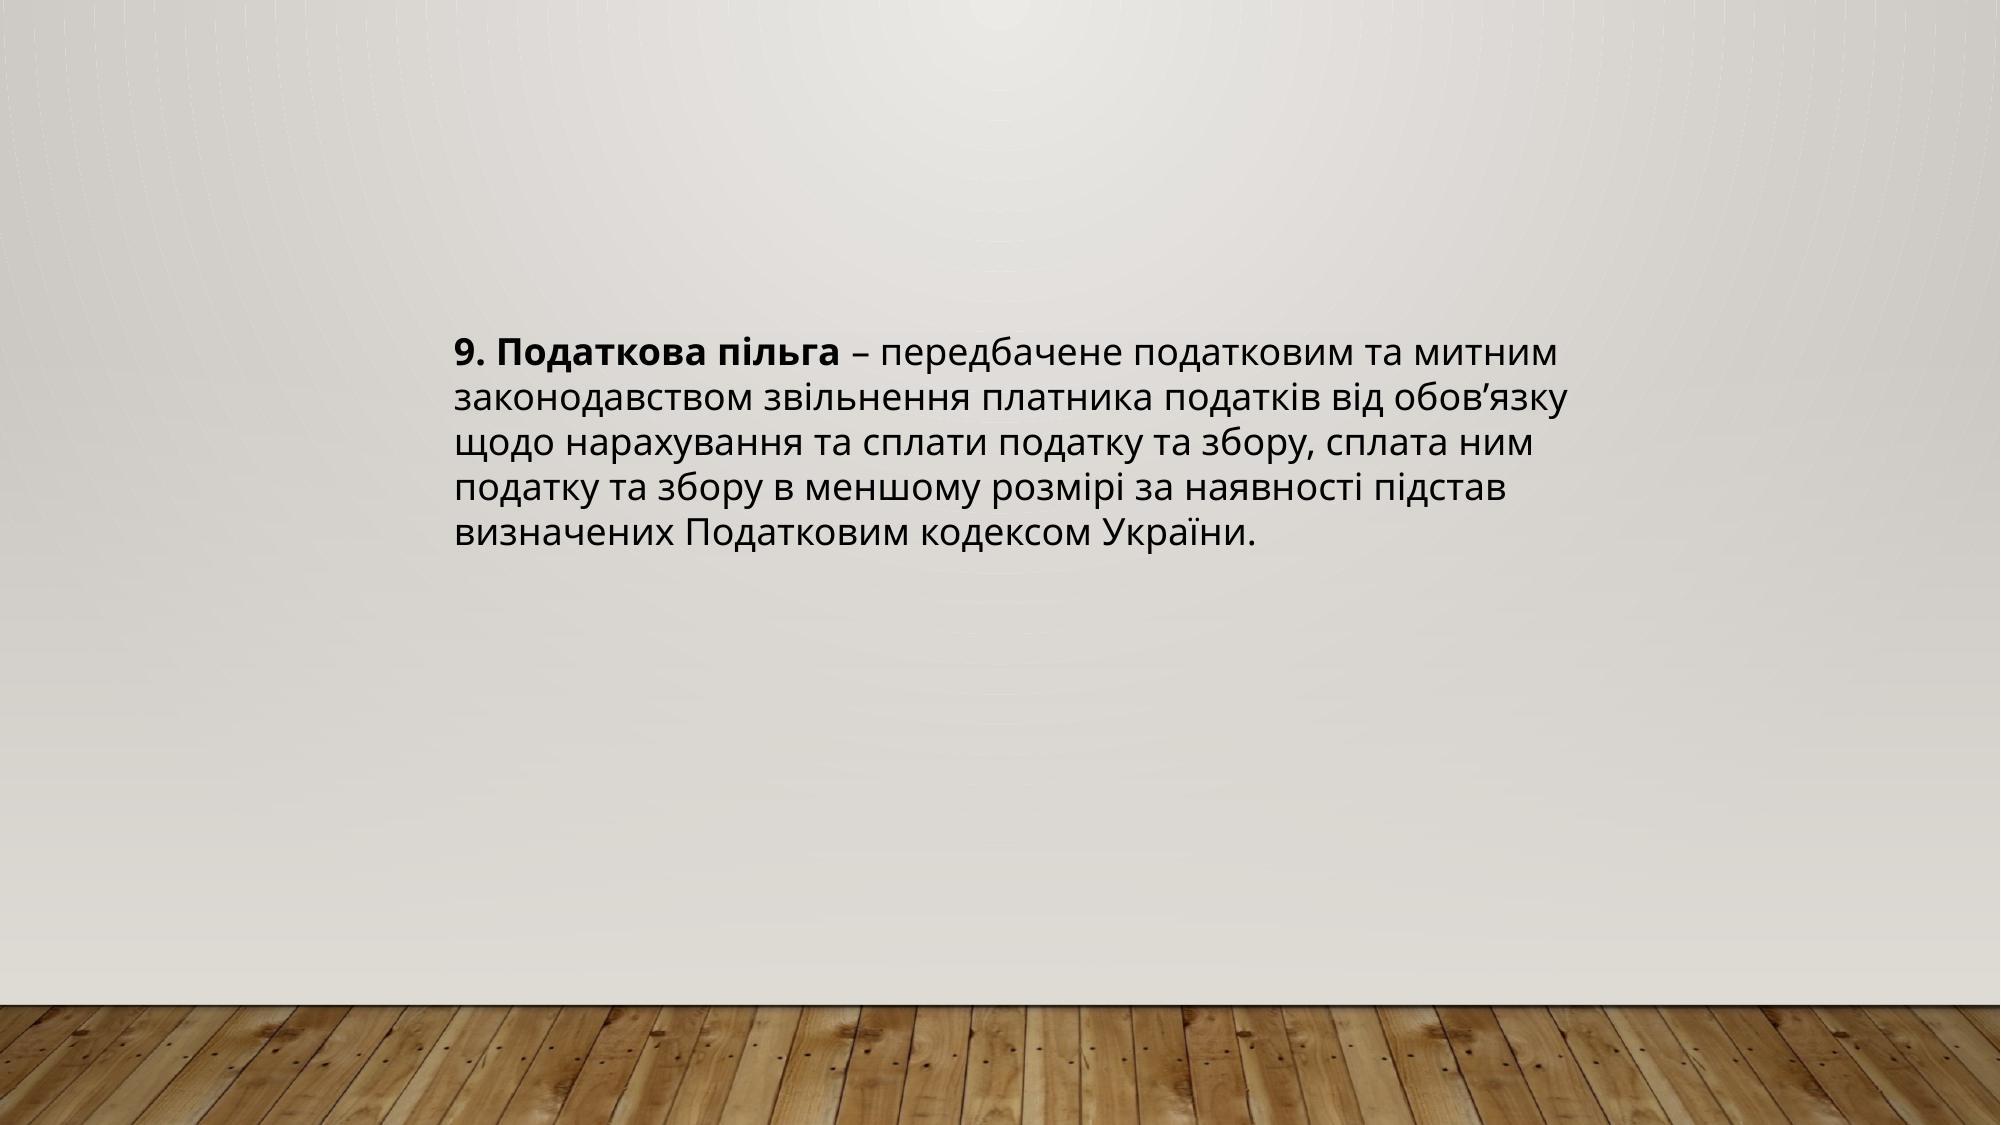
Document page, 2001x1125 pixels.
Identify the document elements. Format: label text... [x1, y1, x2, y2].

text_box 9. Податкова пільга – передбачене податковим та митним законодавством звільнення платника податків від обов’язку щодо нарахування та сплати податку та збору, сплата ним податку та збору в меншому розмірі за наявності підстав визначених Податковим кодексом України. [439, 320, 1641, 560]
picture [0, 1005, 2000, 1125]
